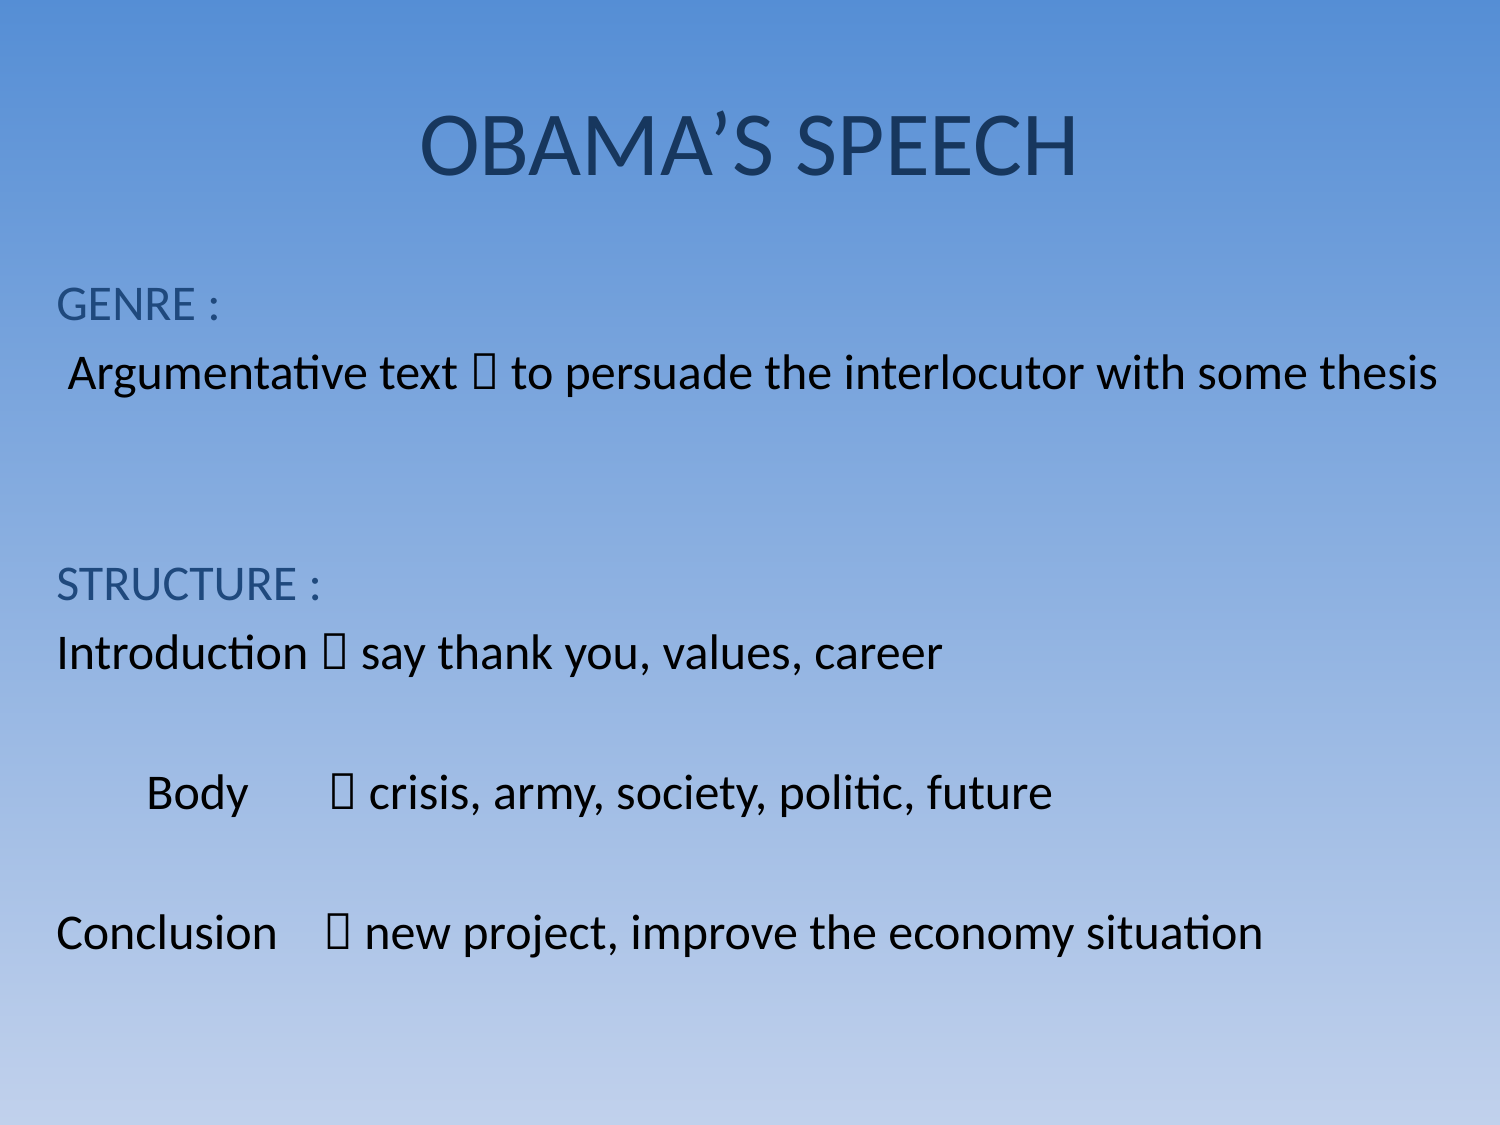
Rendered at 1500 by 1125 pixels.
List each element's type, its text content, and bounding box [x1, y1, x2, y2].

list GENRE : Argumentative text  to persuade the interlocutor with some thesis STRUCTURE : Introduction  say thank you, values, career Body  crisis, army, society, politic, future Conclusion  new project, improve the economy situation [41, 262, 1500, 1047]
title OBAMA’S SPEECH [75, 45, 1425, 233]
